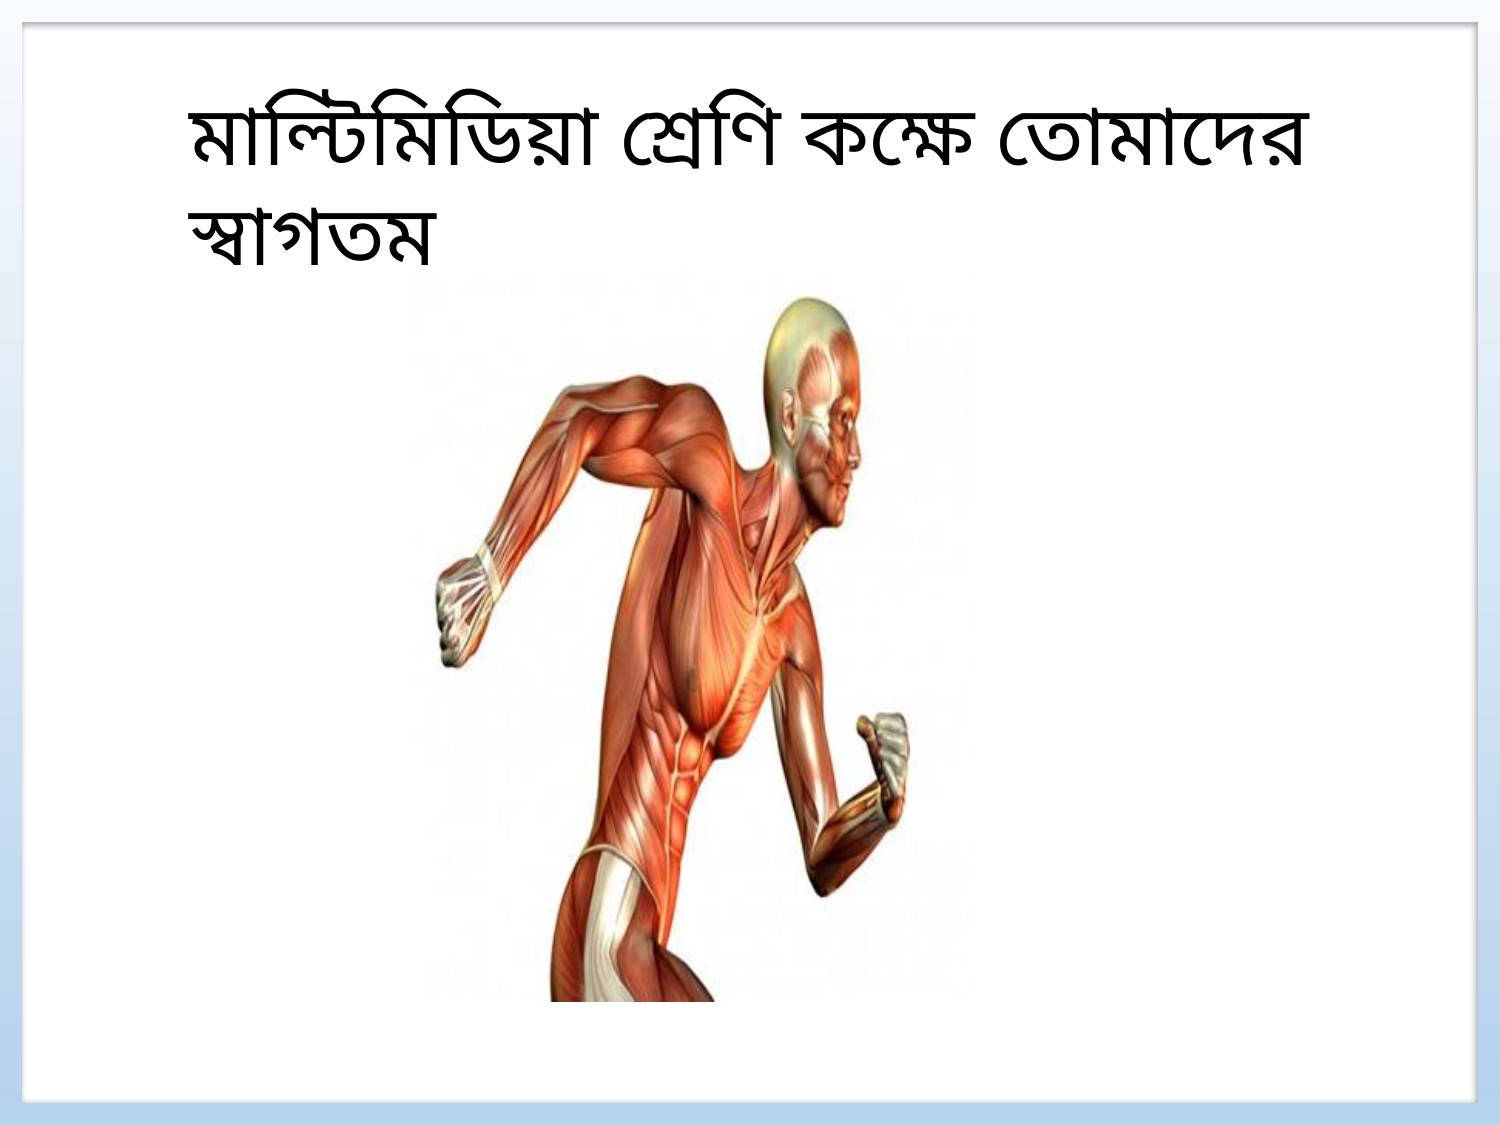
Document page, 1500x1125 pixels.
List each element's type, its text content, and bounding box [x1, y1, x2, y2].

picture [412, 269, 975, 1002]
text_box মাল্টিমিডিয়া শ্রেণি কক্ষে তোমাদের স্বাগতম [174, 74, 1363, 290]
